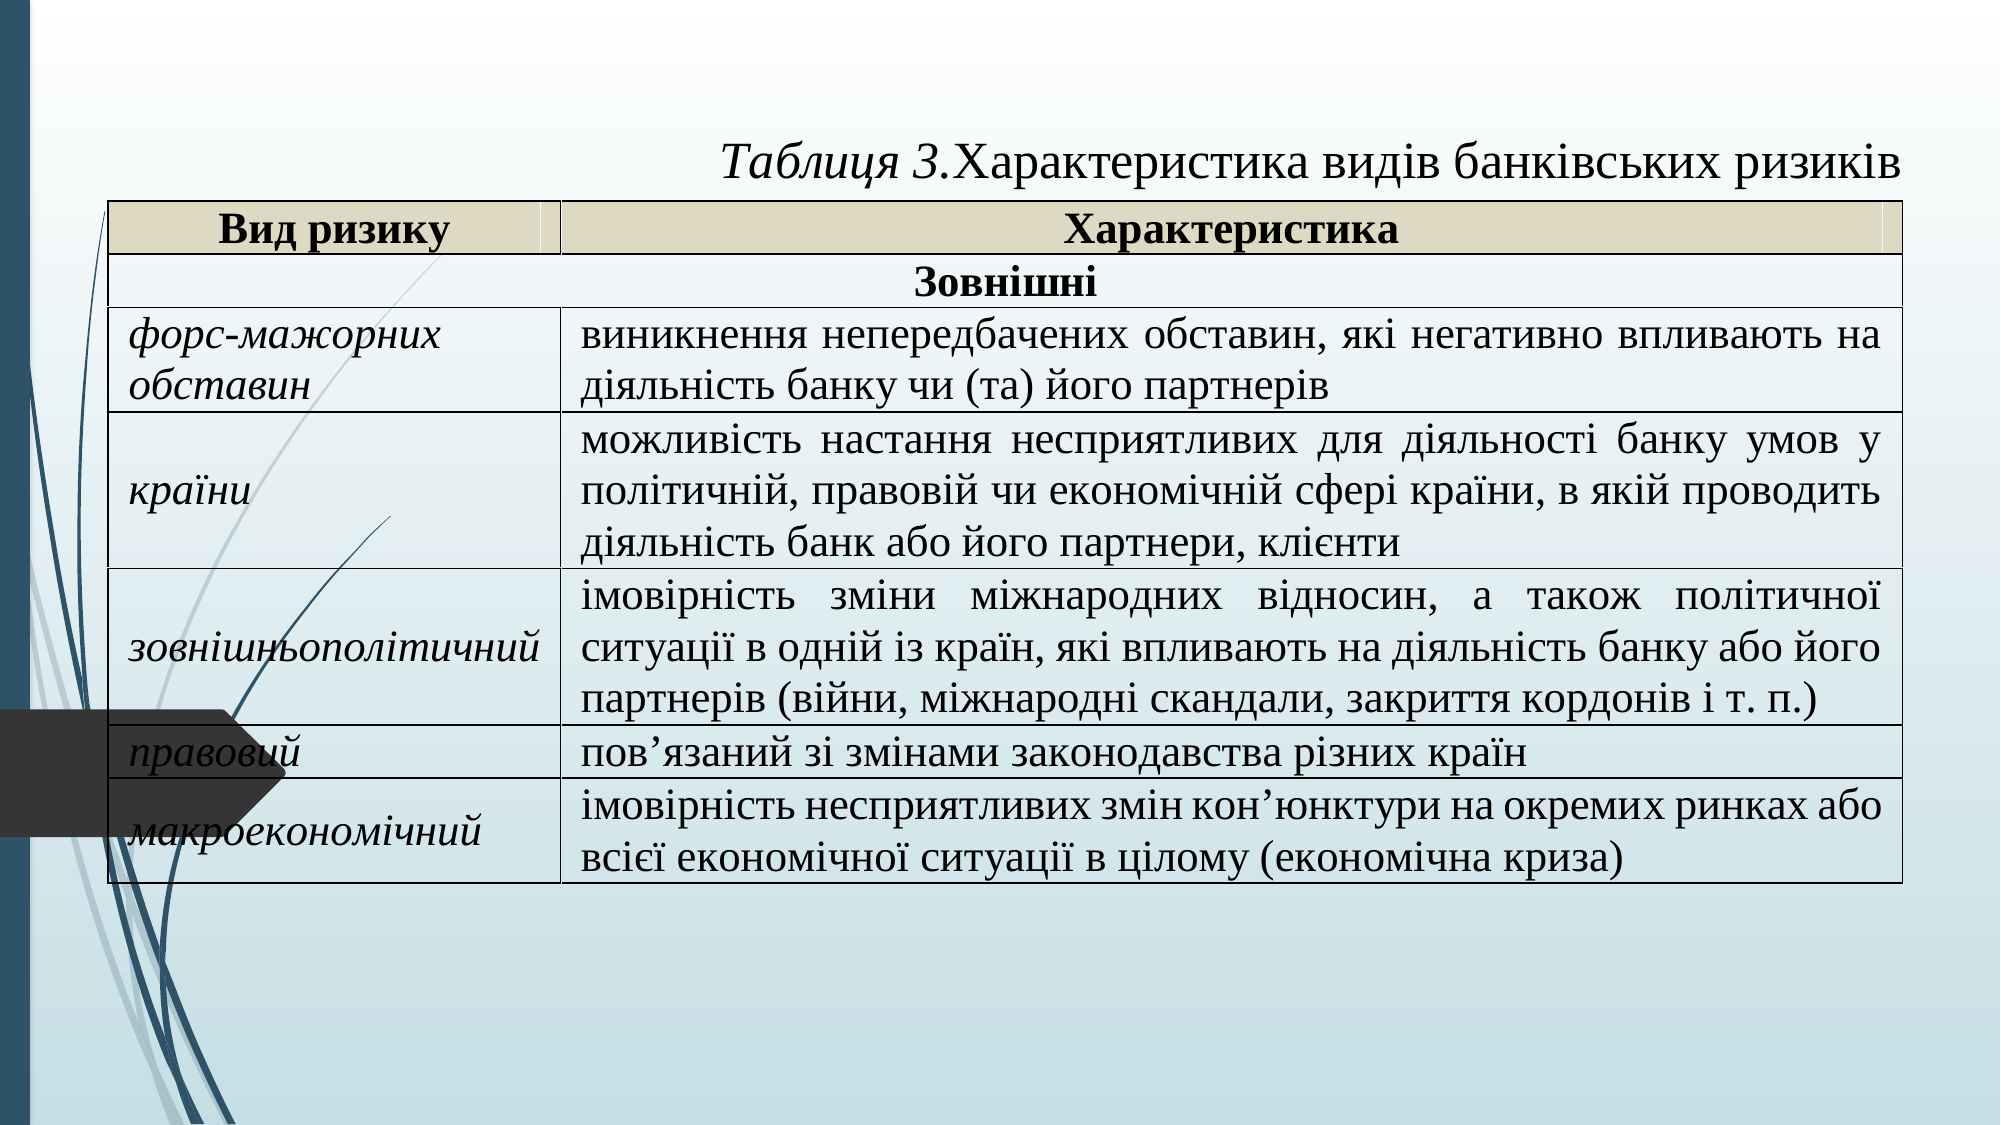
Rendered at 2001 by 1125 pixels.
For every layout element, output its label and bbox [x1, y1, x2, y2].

picture [106, 130, 1904, 979]
